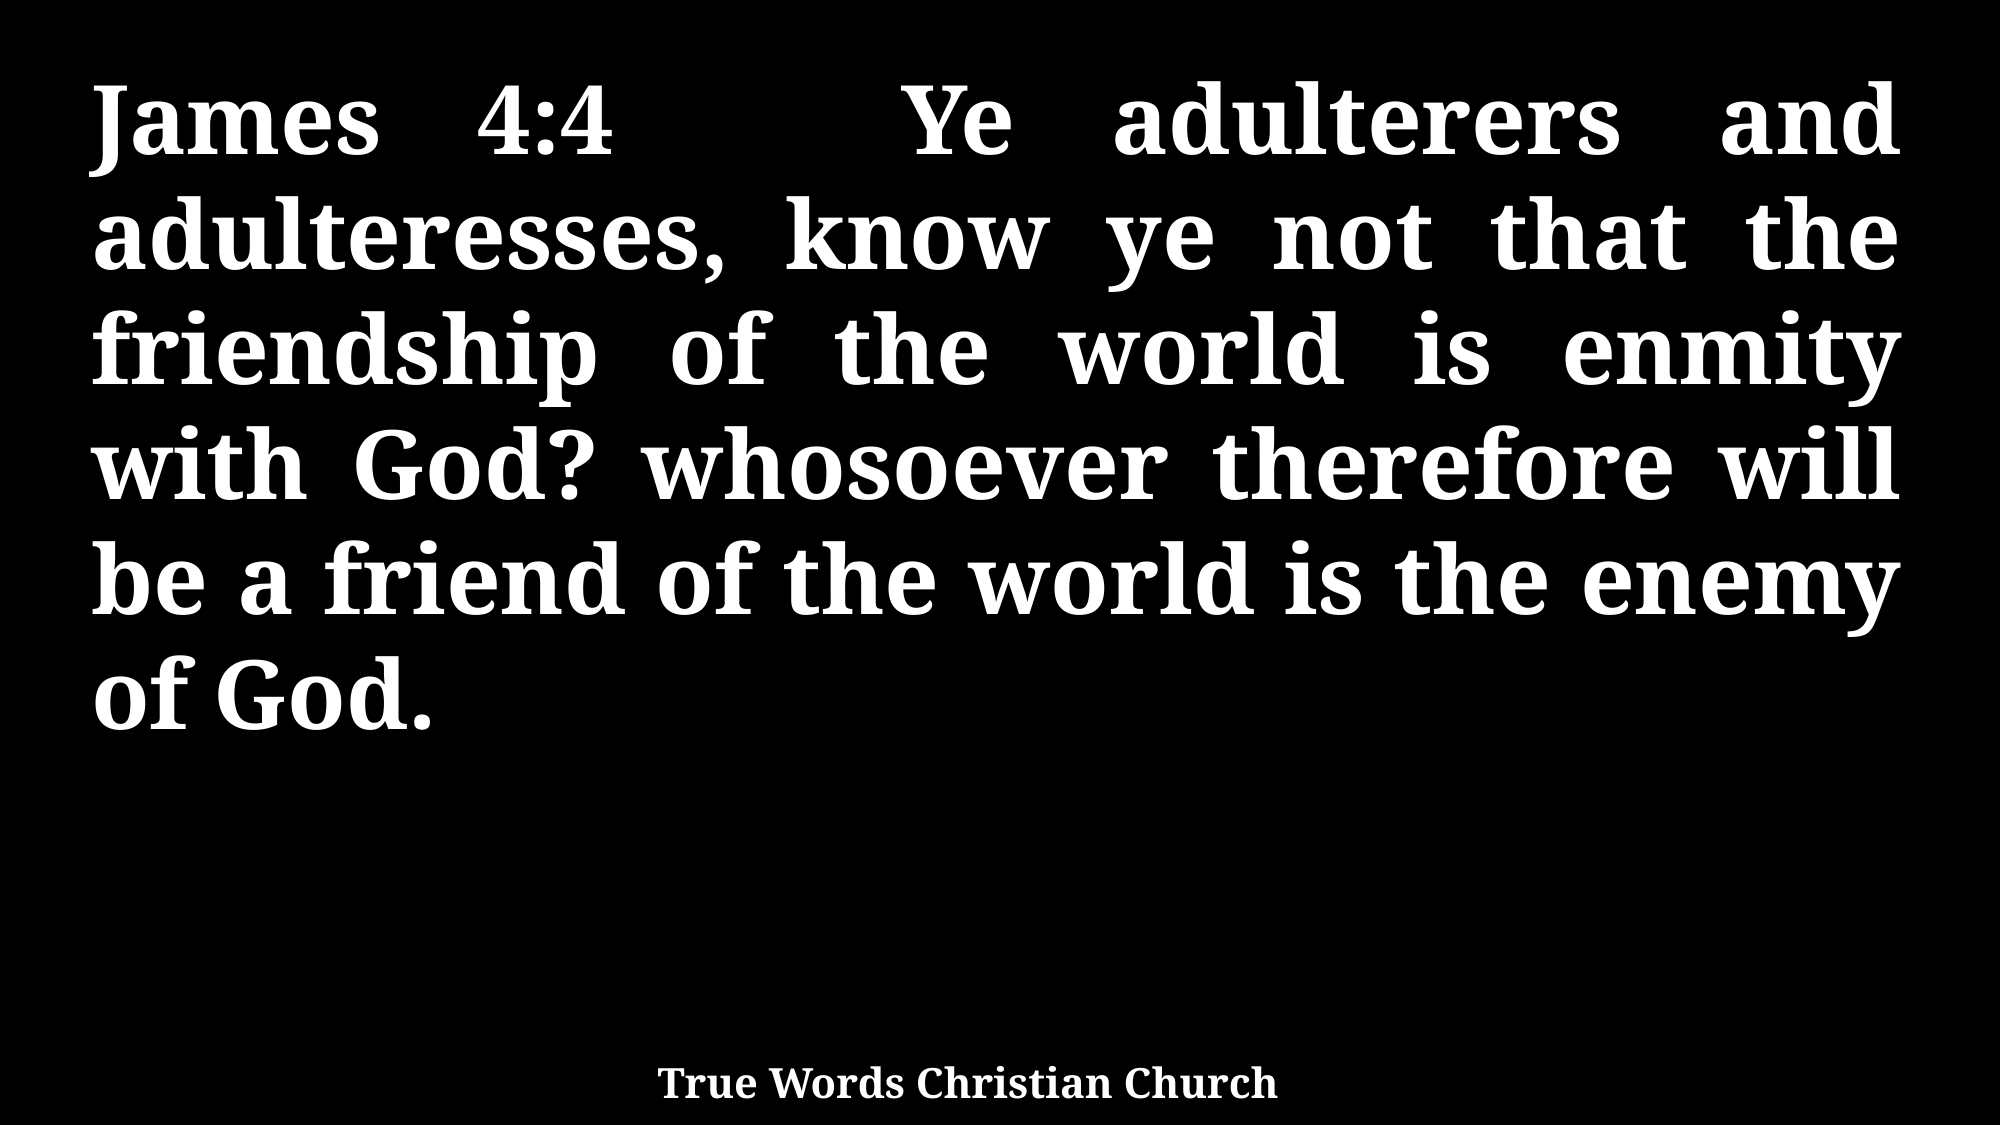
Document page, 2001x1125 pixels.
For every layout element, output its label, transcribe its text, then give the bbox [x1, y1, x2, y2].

text_box James 4:4 Ye adulterers and adulteresses, know ye not that the friendship of the world is enmity with God? whosoever therefore will be a friend of the world is the enemy of God. [76, 51, 1918, 756]
text_box True Words Christian Church [642, 1049, 1294, 1114]
